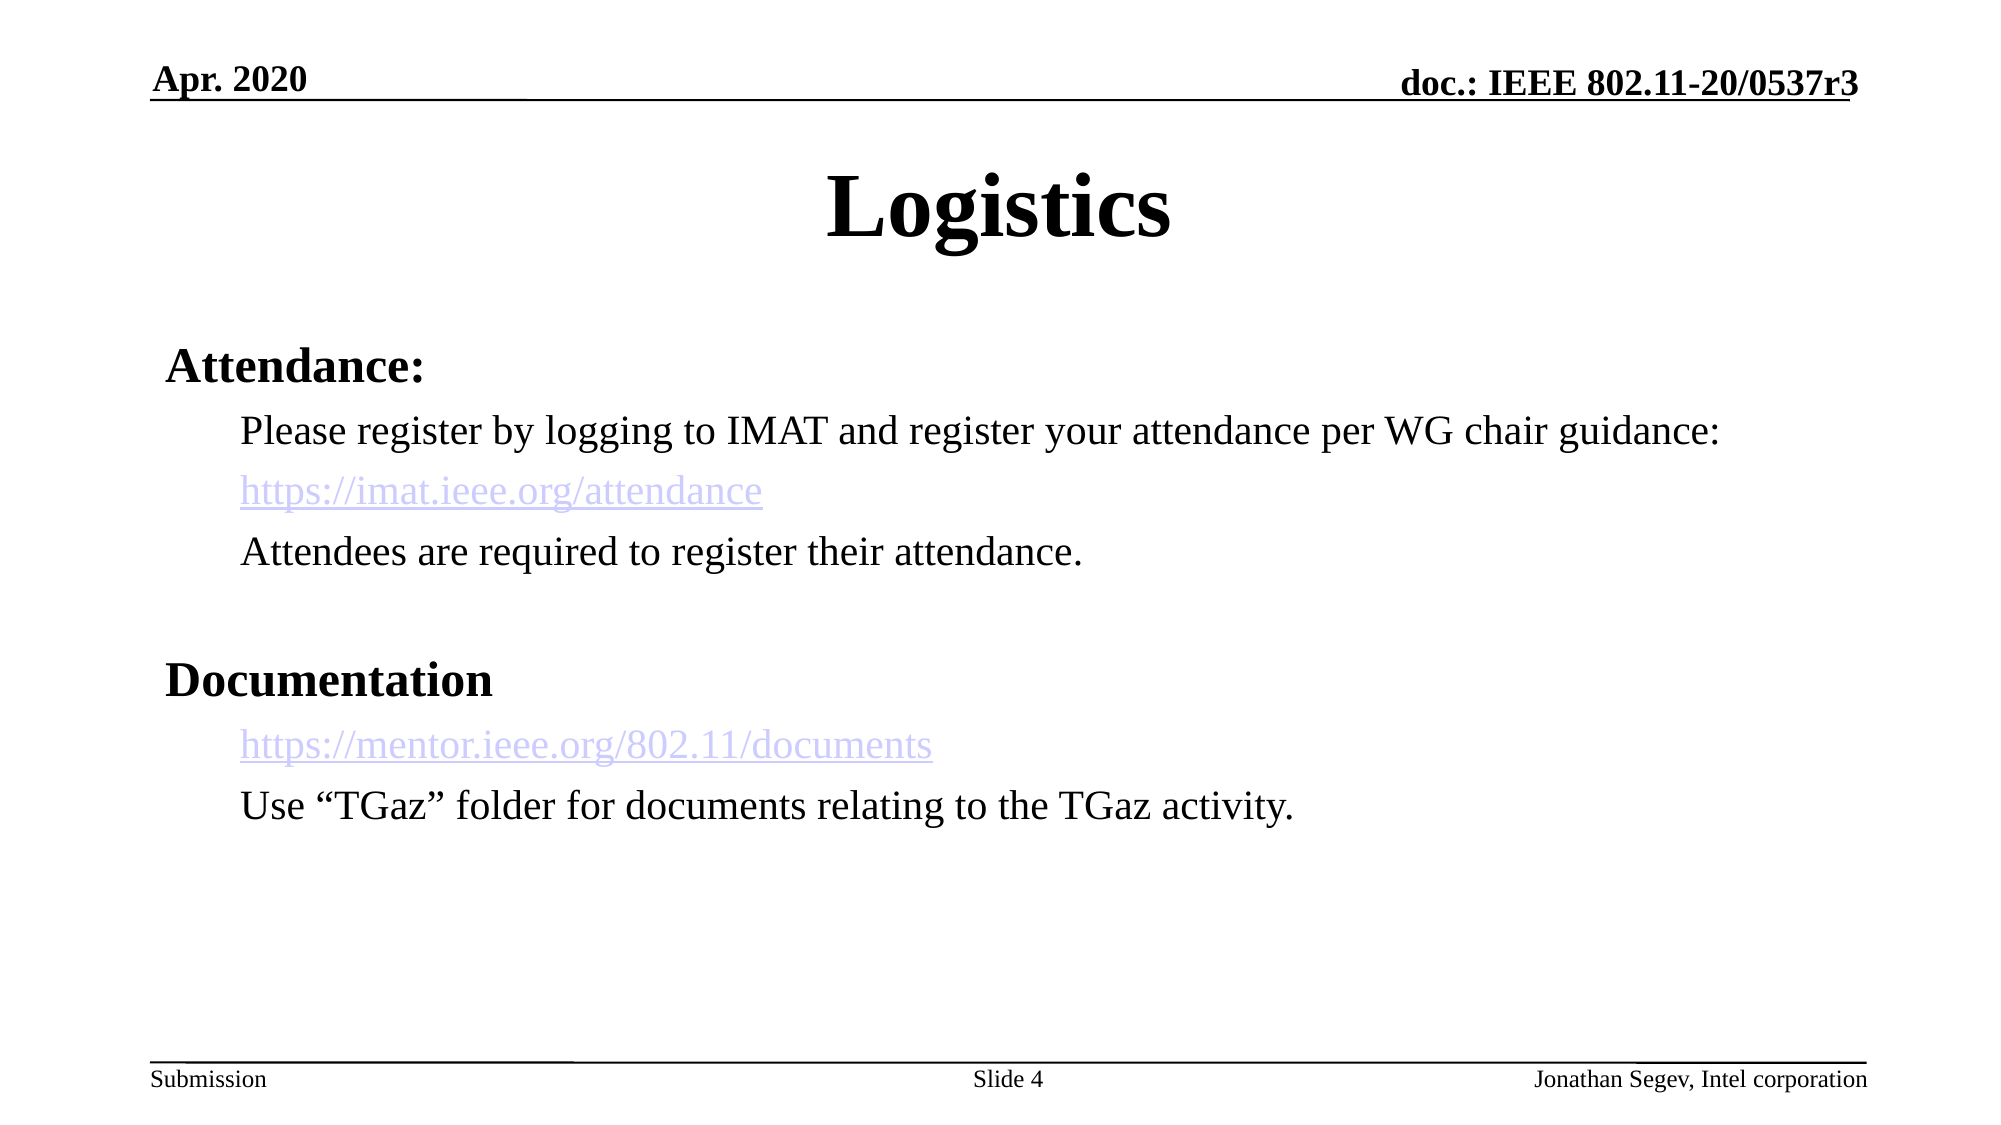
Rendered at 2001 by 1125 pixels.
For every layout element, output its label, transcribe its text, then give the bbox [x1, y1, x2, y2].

slide_number Slide 4 [950, 1061, 1067, 1123]
list Attendance: Please register by logging to IMAT and register your attendance per WG chair guidance: https://imat.ieee.org/attendance Attendees are required to register their attendance. Documentation https://mentor.ieee.org/802.11/documents Use “TGaz” folder for documents relating to the TGaz activity. [149, 324, 1850, 1000]
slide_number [152, 54, 563, 100]
footer Jonathan Segev, Intel corporation [1171, 1061, 1869, 1093]
title Logistics [149, 112, 1850, 288]
